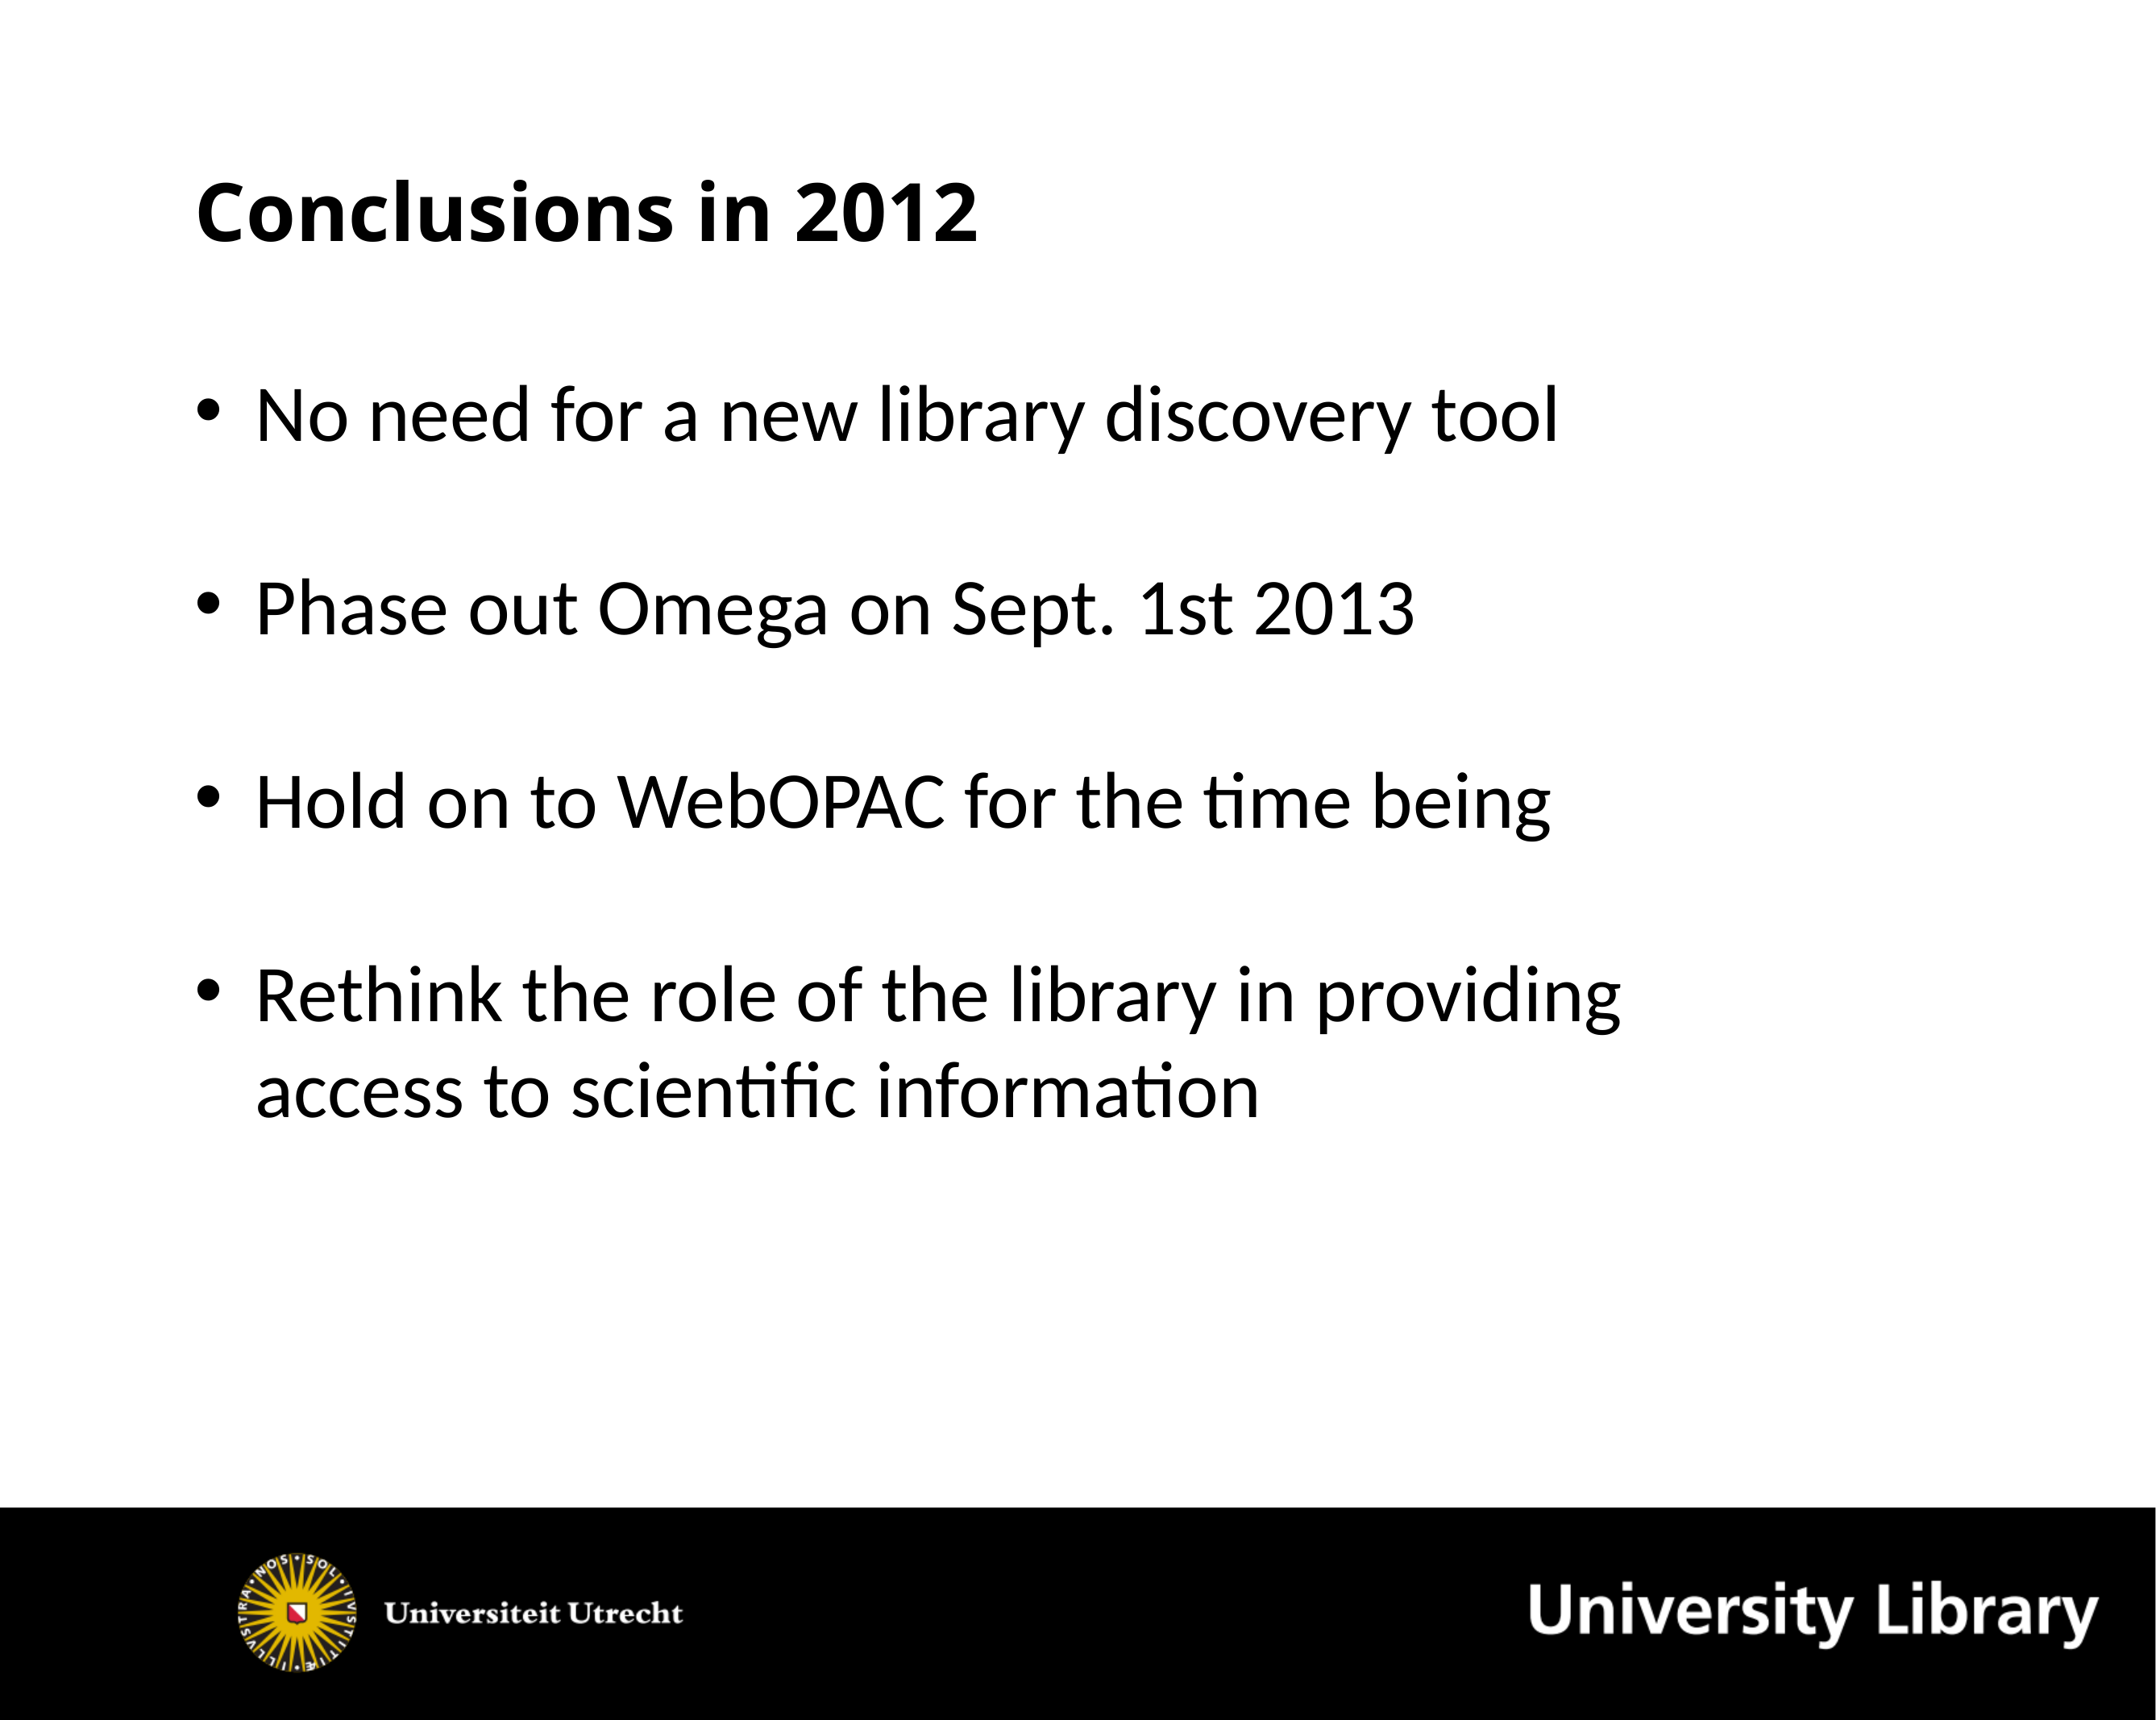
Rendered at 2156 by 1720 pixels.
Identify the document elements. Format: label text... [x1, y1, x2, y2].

text_box Conclusions in 2012 [182, 155, 1516, 264]
text_box No need for a new library discovery tool Phase out Omega on Sept. 1st 2013 Hold on to WebOPAC for the time being Rethink the role of the library in providing access to scientific information [182, 355, 1821, 1140]
